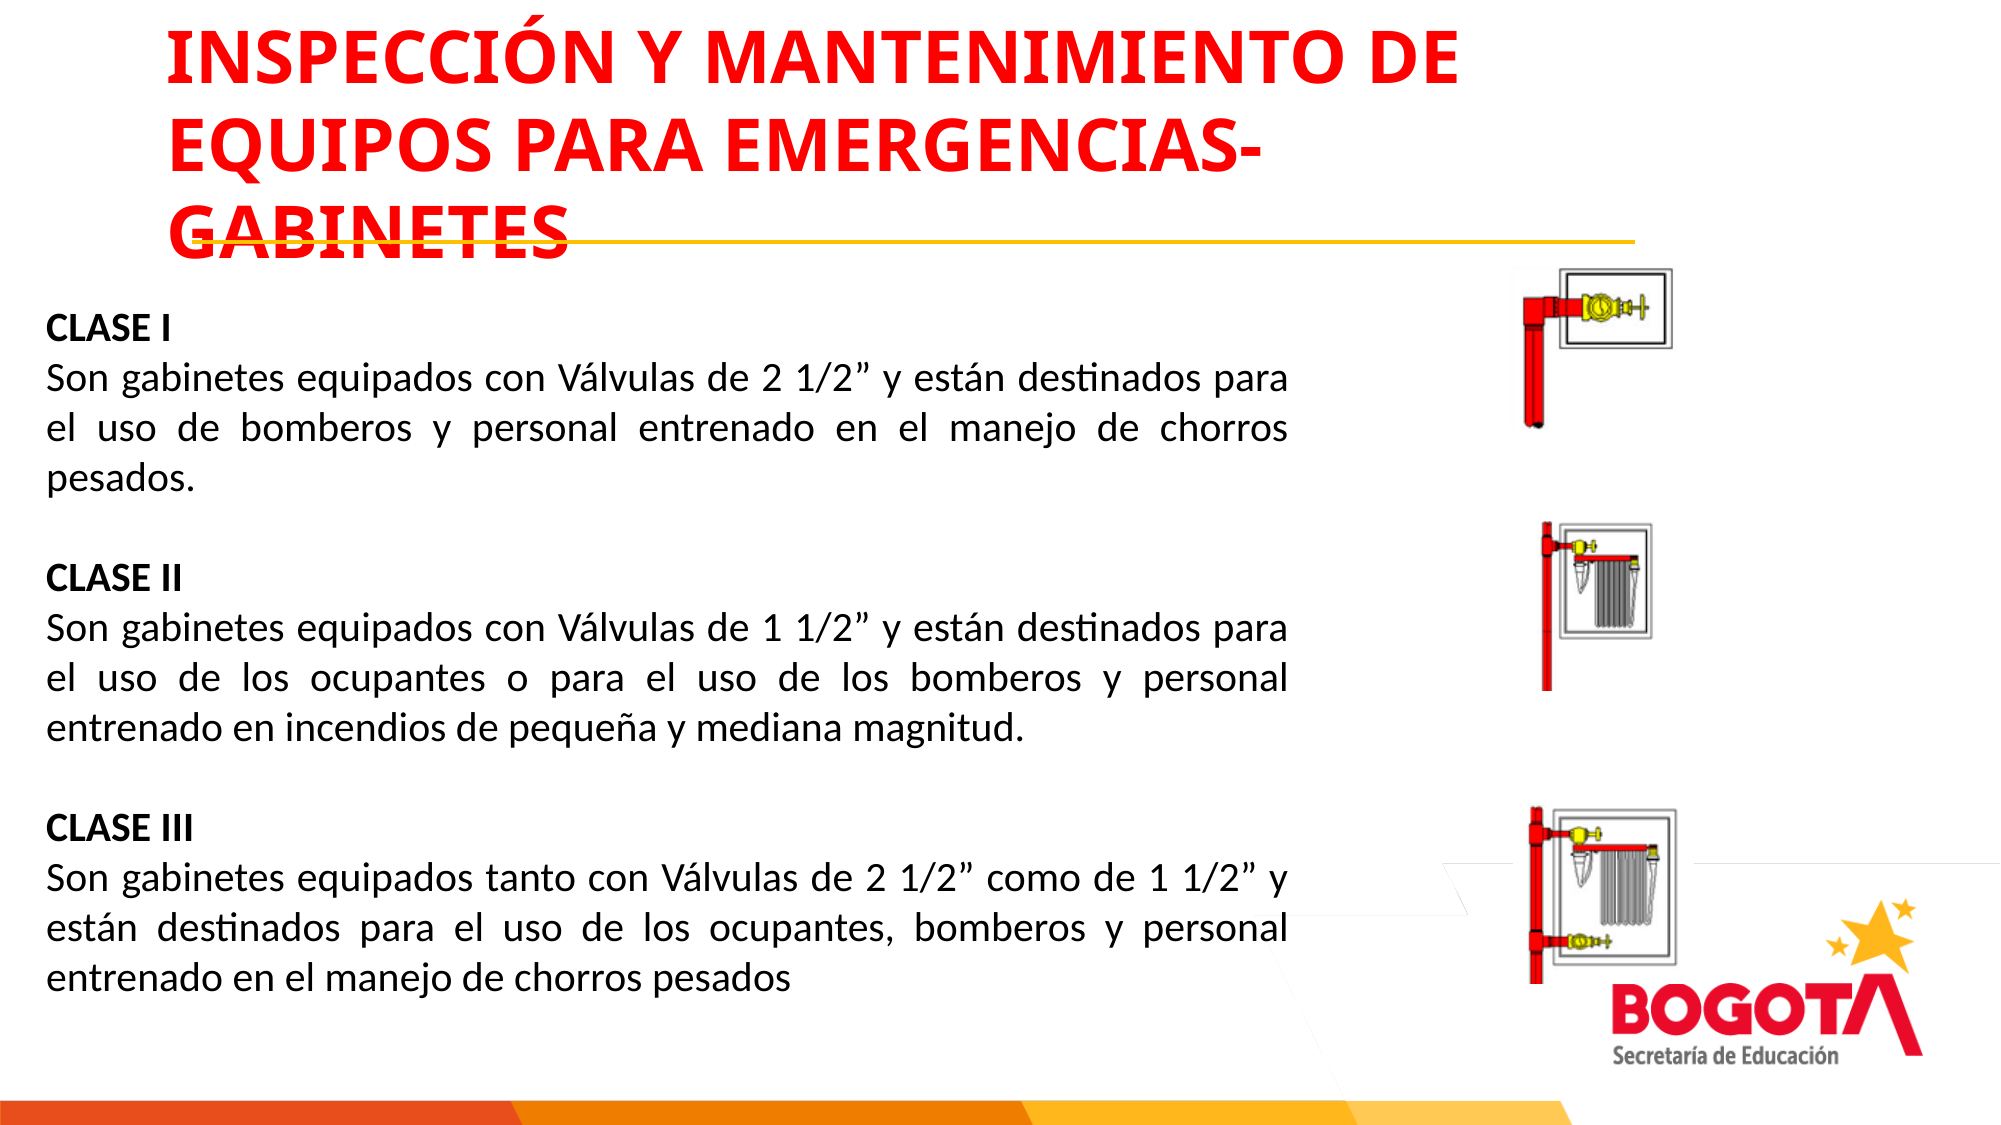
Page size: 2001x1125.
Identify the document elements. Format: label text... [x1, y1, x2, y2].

picture [0, 803, 2000, 1125]
text_box CLASE I Son gabinetes equipados con Válvulas de 2 1/2” y están destinados para el uso de bomberos y personal entrenado en el manejo de chorros pesados. CLASE II Son gabinetes equipados con Válvulas de 1 1/2” y están destinados para el uso de los ocupantes o para el uso de los bomberos y personal entrenado en incendios de pequeña y mediana magnitud. CLASE III Son gabinetes equipados tanto con Válvulas de 2 1/2” como de 1 1/2” y están destinados para el uso de los ocupantes, bomberos y personal entrenado en el manejo de chorros pesados [46, 299, 1290, 855]
picture [1508, 516, 1683, 691]
picture [1504, 258, 1688, 442]
text_box INSPECCIÓN Y MANTENIMIENTO DE EQUIPOS PARA EMERGENCIAS- GABINETES [152, 3, 1596, 281]
